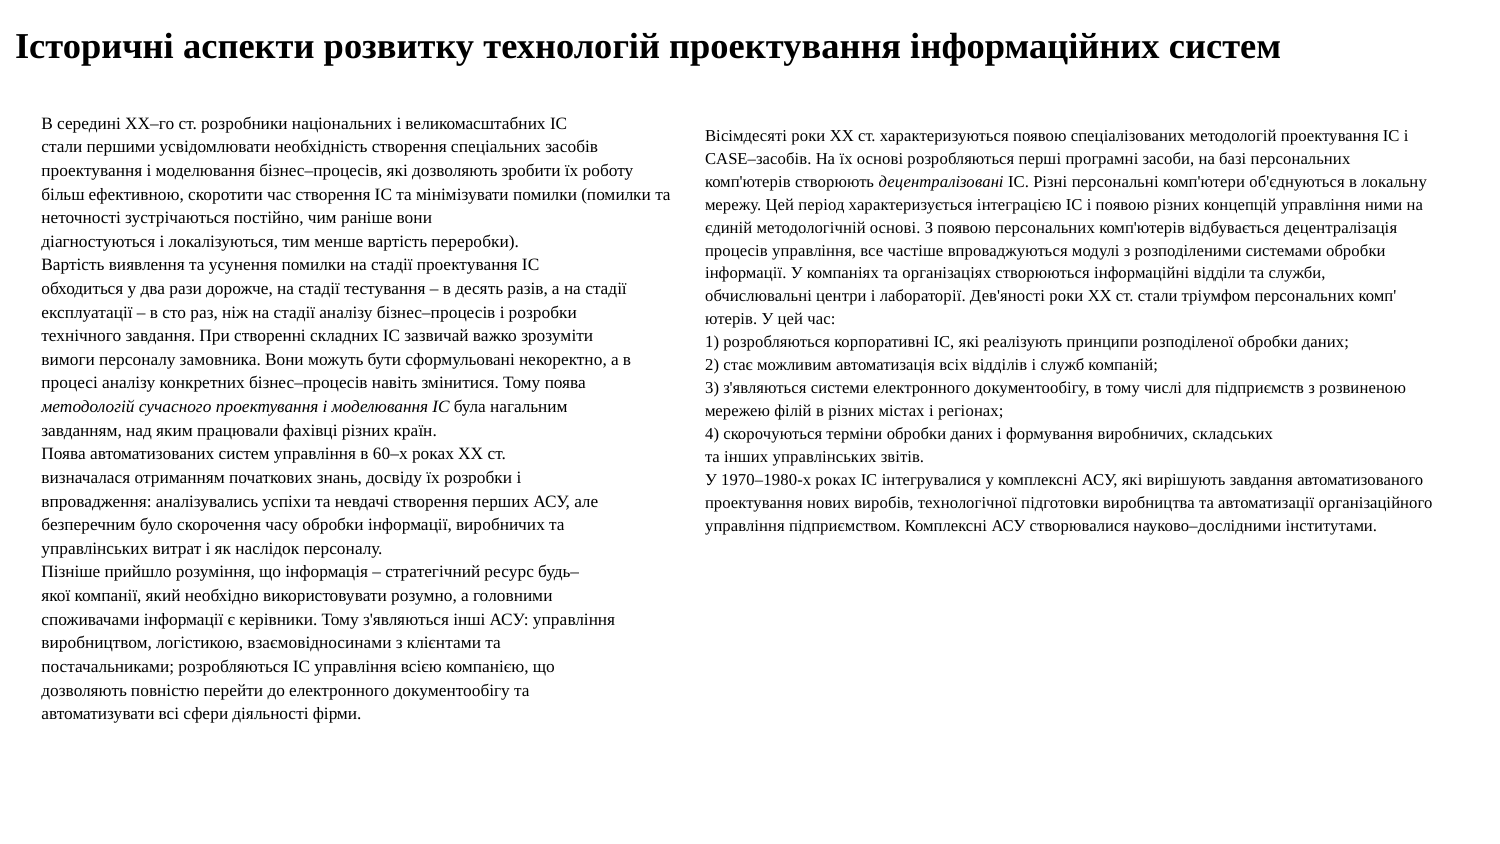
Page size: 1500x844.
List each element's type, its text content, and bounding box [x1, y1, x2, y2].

title Історичні аспекти розвитку технологій проектування інформаційних систем [0, 0, 1398, 94]
text_box Вісімдесяті роки ХХ ст. характеризуються появою спеціалізованих методологій проектування ІС і CASE–засобів. На їх основі розробляються перші програмні засоби, на базі персональних комп'ютерів створюють децентралізовані ІС. Різні персональні комп'ютери об'єднуються в локальну мережу. Цей період характеризується інтеграцією ІС і появою різних концепцій управління ними на єдиній методологічній основі. З появою персональних комп'ютерів відбувається децентралізація процесів управління, все частіше впроваджуються модулі з розподіленими системами обробки інформації. У компаніях та організаціях створюються інформаційні відділи та служби, обчислювальні центри і лабораторії. Дев'яності роки XX ст. стали тріумфом персональних комп' ютерів. У цей час: 1) розробляються корпоративні ІС, які реалізують принципи розподіленої обробки даних; 2) стає можливим автоматизація всіх відділів і служб компаній; 3) з'являються системи електронного документообігу, в тому числі для підприємств з розвиненою мережею філій в різних містах і регіонах; 4) скорочуються терміни обробки даних і формування виробничих, складських та інших управлінських звітів. У 1970–1980-х роках ІС інтегрувалися у комплексні АСУ, які вирішують завдання автоматизованого проектування нових виробів, технологічної підготовки виробництва та автоматизації організаційного управління підприємством. Комплексні АСУ створювалися науково–дослідними інститутами. [689, 106, 1454, 750]
list В середині ХХ–го ст. розробники національних і великомасштабних ІС стали першими усвідомлювати необхідність створення спеціальних засобів проектування і моделювання бізнес–процесів, які дозволяють зробити їх роботу більш ефективною, скоротити час створення ІС та мінімізувати помилки (помилки та неточності зустрічаються постійно, чим раніше вони діагностуються і локалізуються, тим менше вартість переробки). Вартість виявлення та усунення помилки на стадії проектування ІС обходиться у два рази дорожче, на стадії тестування – в десять разів, а на стадії експлуатації – в сто раз, ніж на стадії аналізу бізнес–процесів і розробки технічного завдання. При створенні складних ІС зазвичай важко зрозуміти вимоги персоналу замовника. Вони можуть бути сформульовані некоректно, а в процесі аналізу конкретних бізнес–процесів навіть змінитися. Тому поява методологій сучасного проектування і моделювання ІС була нагальним завданням, над яким працювали фахівці різних країн. Поява автоматизованих систем управління в 60–х роках ХХ ст. визначалася отриманням початкових знань, досвіду їх розробки і впровадження: аналізувались успіхи та невдачі створення перших АСУ, але безперечним було скорочення часу обробки інформації, виробничих та управлінських витрат і як наслідок персоналу. Пізніше прийшло розуміння, що інформація – стратегічний ресурс будь– якої компанії, який необхідно використовувати розумно, а головними споживачами інформації є керівники. Тому з'являються інші АСУ: управління виробництвом, логістикою, взаємовідносинами з клієнтами та постачальниками; розробляються ІС управління всією компанією, що дозволяють повністю перейти до електронного документообігу та автоматизувати всі сфери діяльності фірми. [26, 93, 690, 750]
